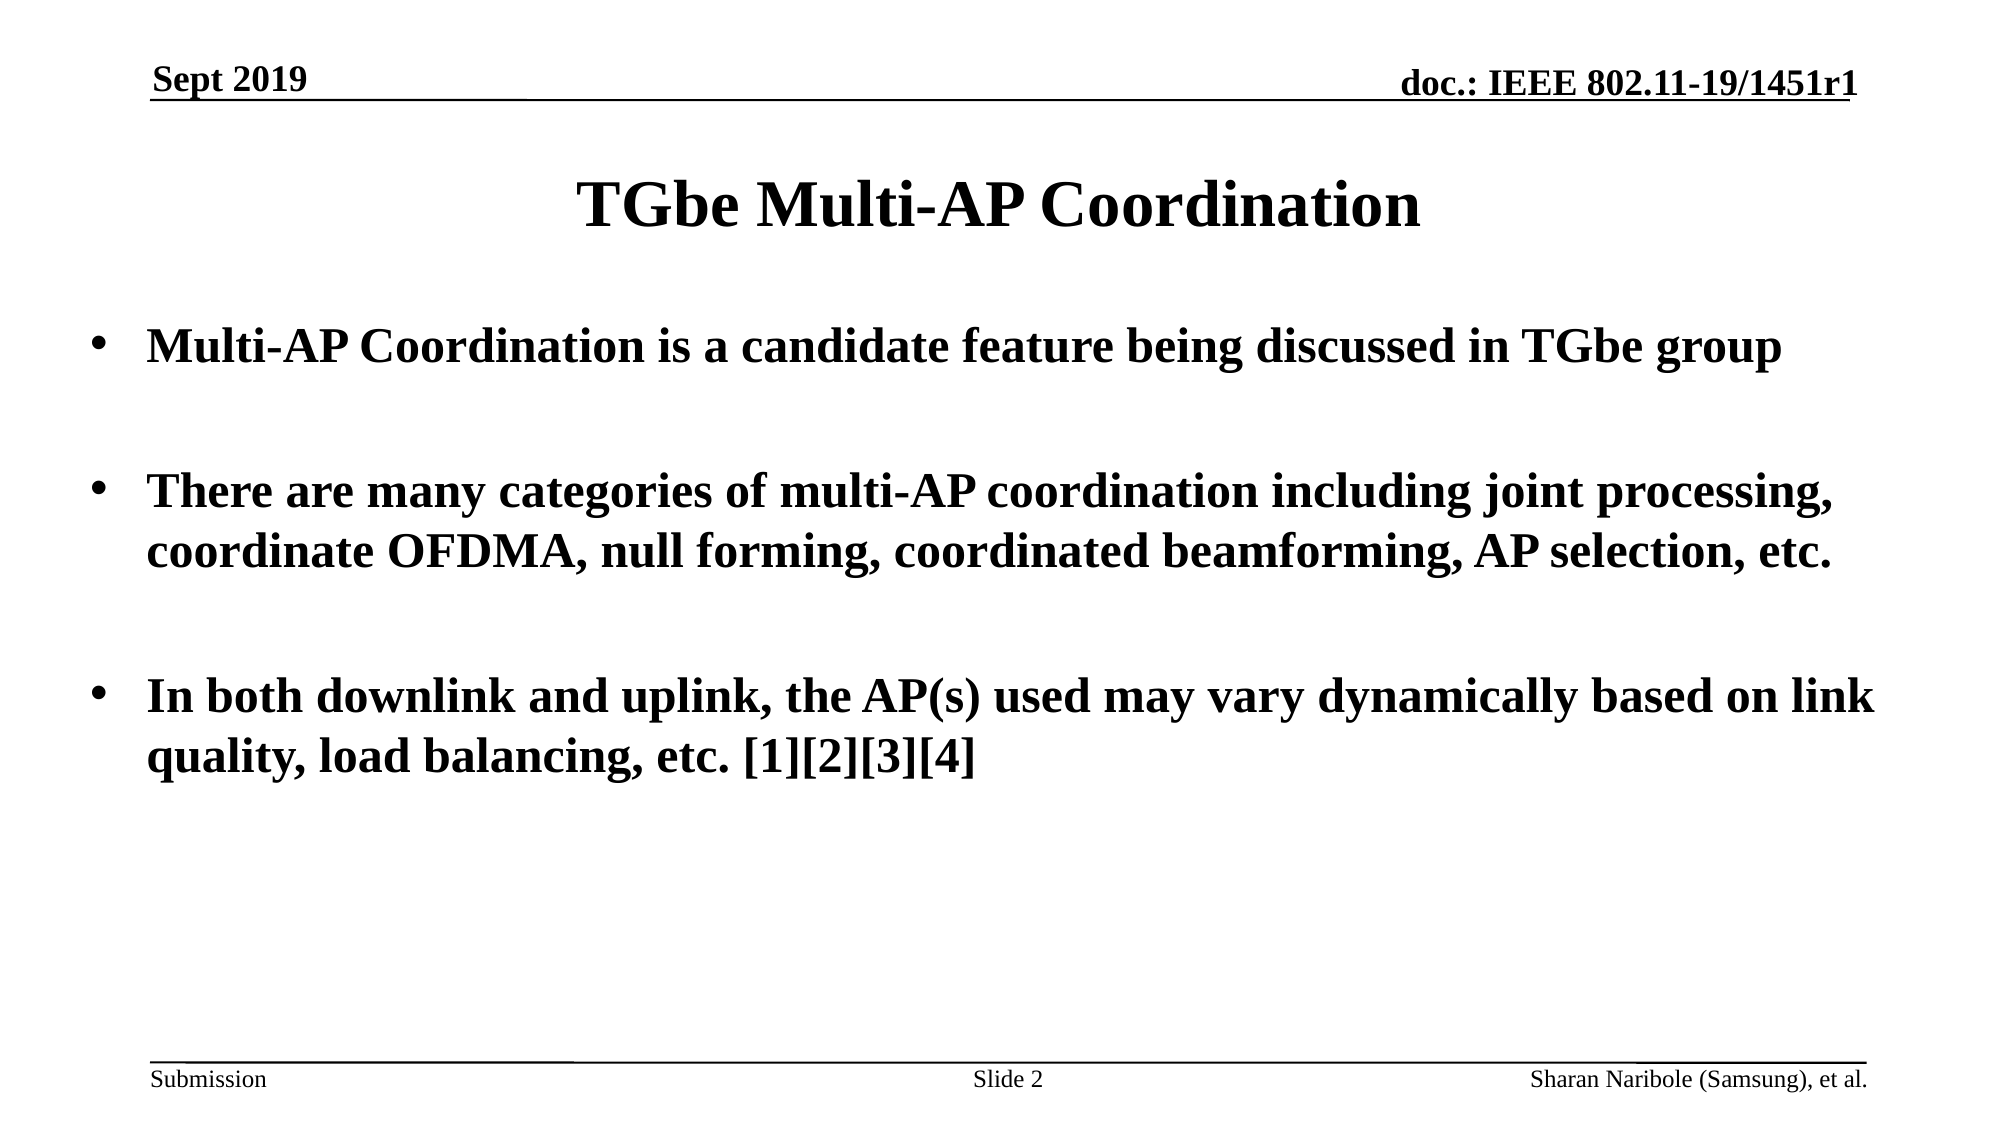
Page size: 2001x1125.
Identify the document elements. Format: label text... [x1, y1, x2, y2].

footer Sharan Naribole (Samsung), et al. [1171, 1061, 1869, 1093]
title TGbe Multi-AP Coordination [149, 112, 1850, 288]
list Multi-AP Coordination is a candidate feature being discussed in TGbe group There are many categories of multi-AP coordination including joint processing, coordinate OFDMA, null forming, coordinated beamforming, AP selection, etc. In both downlink and uplink, the AP(s) used may vary dynamically based on link quality, load balancing, etc. [1][2][3][4] [74, 304, 1894, 1020]
slide_number Slide 2 [950, 1061, 1067, 1123]
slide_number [152, 54, 563, 100]
